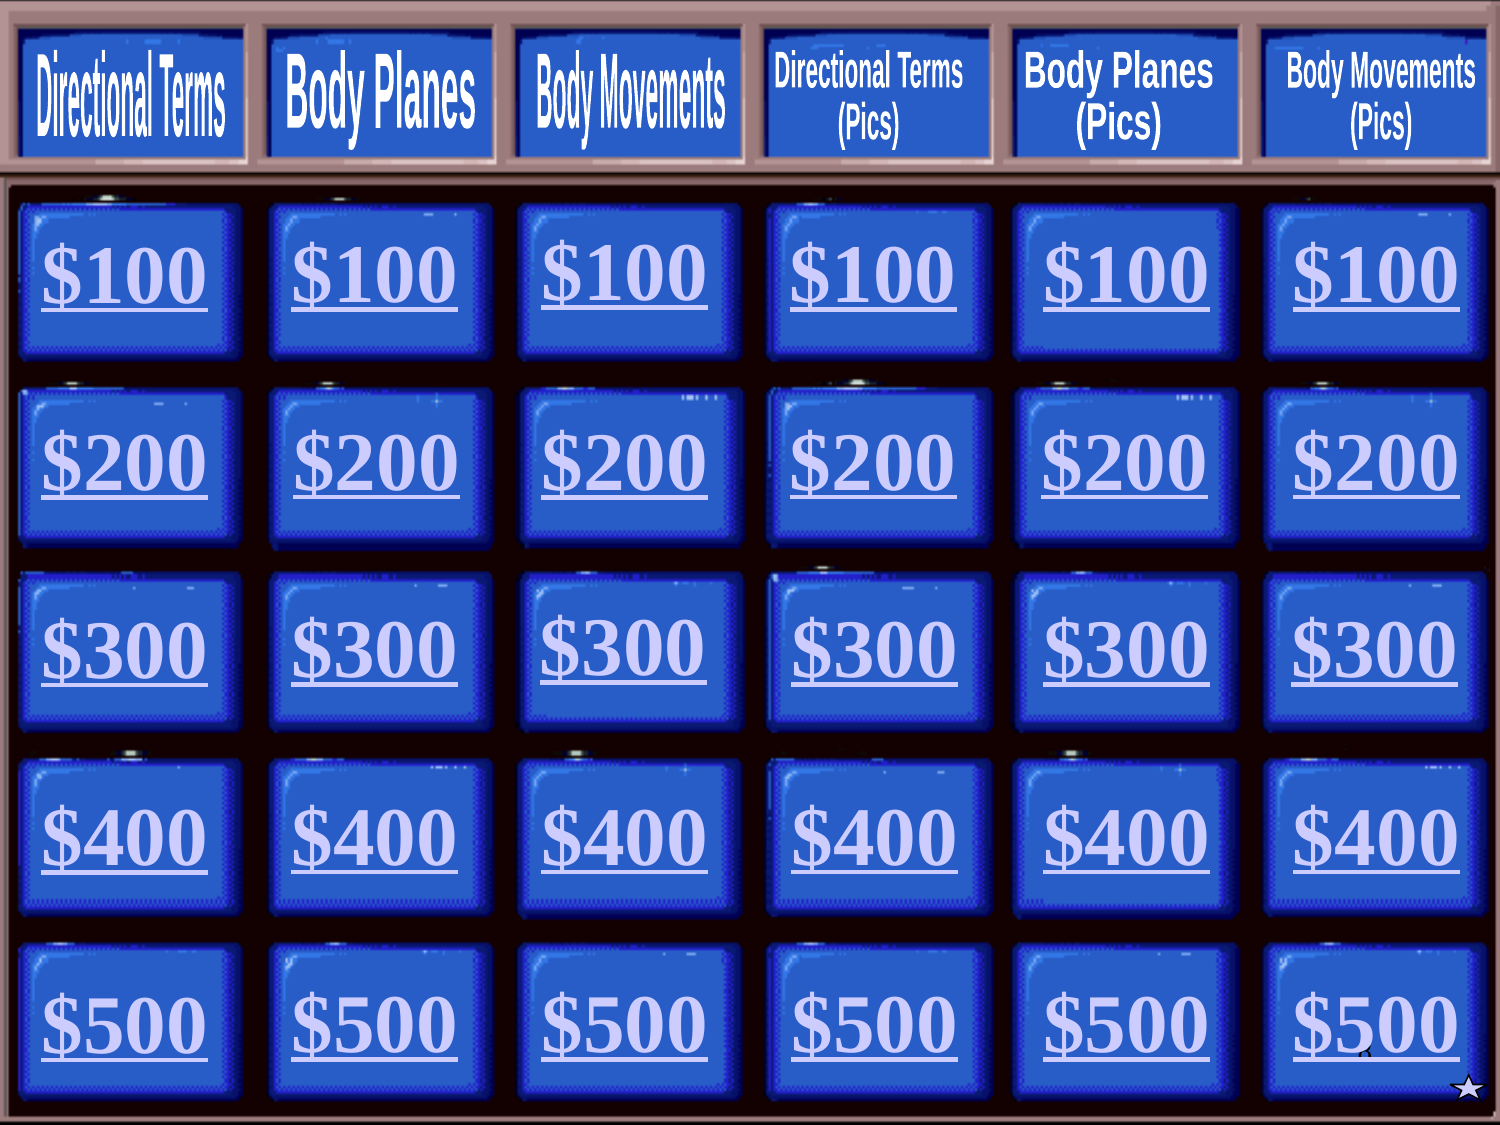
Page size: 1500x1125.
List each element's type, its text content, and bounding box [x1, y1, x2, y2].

text_box $500 [1278, 962, 1475, 1077]
text_box $400 [1278, 774, 1475, 890]
text_box $100 [774, 212, 972, 327]
text_box $200 [774, 399, 972, 515]
text_box $300 [1276, 587, 1474, 702]
text_box $500 [1028, 962, 1225, 1077]
text_box $300 [776, 587, 974, 702]
text_box $100 [1028, 212, 1225, 327]
text_box $400 [276, 774, 474, 890]
text_box [1449, 1074, 1488, 1100]
text_box $100 [526, 209, 724, 325]
text_box $100 [276, 212, 474, 327]
text_box $500 [526, 962, 724, 1077]
text_box $400 [1028, 774, 1225, 890]
text_box $400 [526, 774, 724, 890]
text_box $100 [1278, 212, 1475, 327]
text_box $200 [26, 399, 224, 515]
text_box $300 [525, 584, 722, 700]
slide_number 8 [1074, 1024, 1388, 1101]
picture [0, 0, 1500, 1125]
text_box $300 [276, 587, 474, 702]
text_box $200 [1278, 399, 1475, 515]
text_box $400 [776, 774, 974, 890]
text_box $500 [26, 962, 224, 1078]
text_box $200 [526, 399, 724, 515]
text_box $500 [276, 962, 474, 1077]
text_box $400 [26, 774, 224, 890]
text_box $200 [278, 399, 475, 515]
text_box $500 [776, 962, 974, 1077]
text_box $200 [1026, 399, 1224, 515]
text_box $300 [1028, 587, 1225, 702]
text_box $100 [26, 212, 224, 328]
text_box $300 [26, 587, 224, 703]
